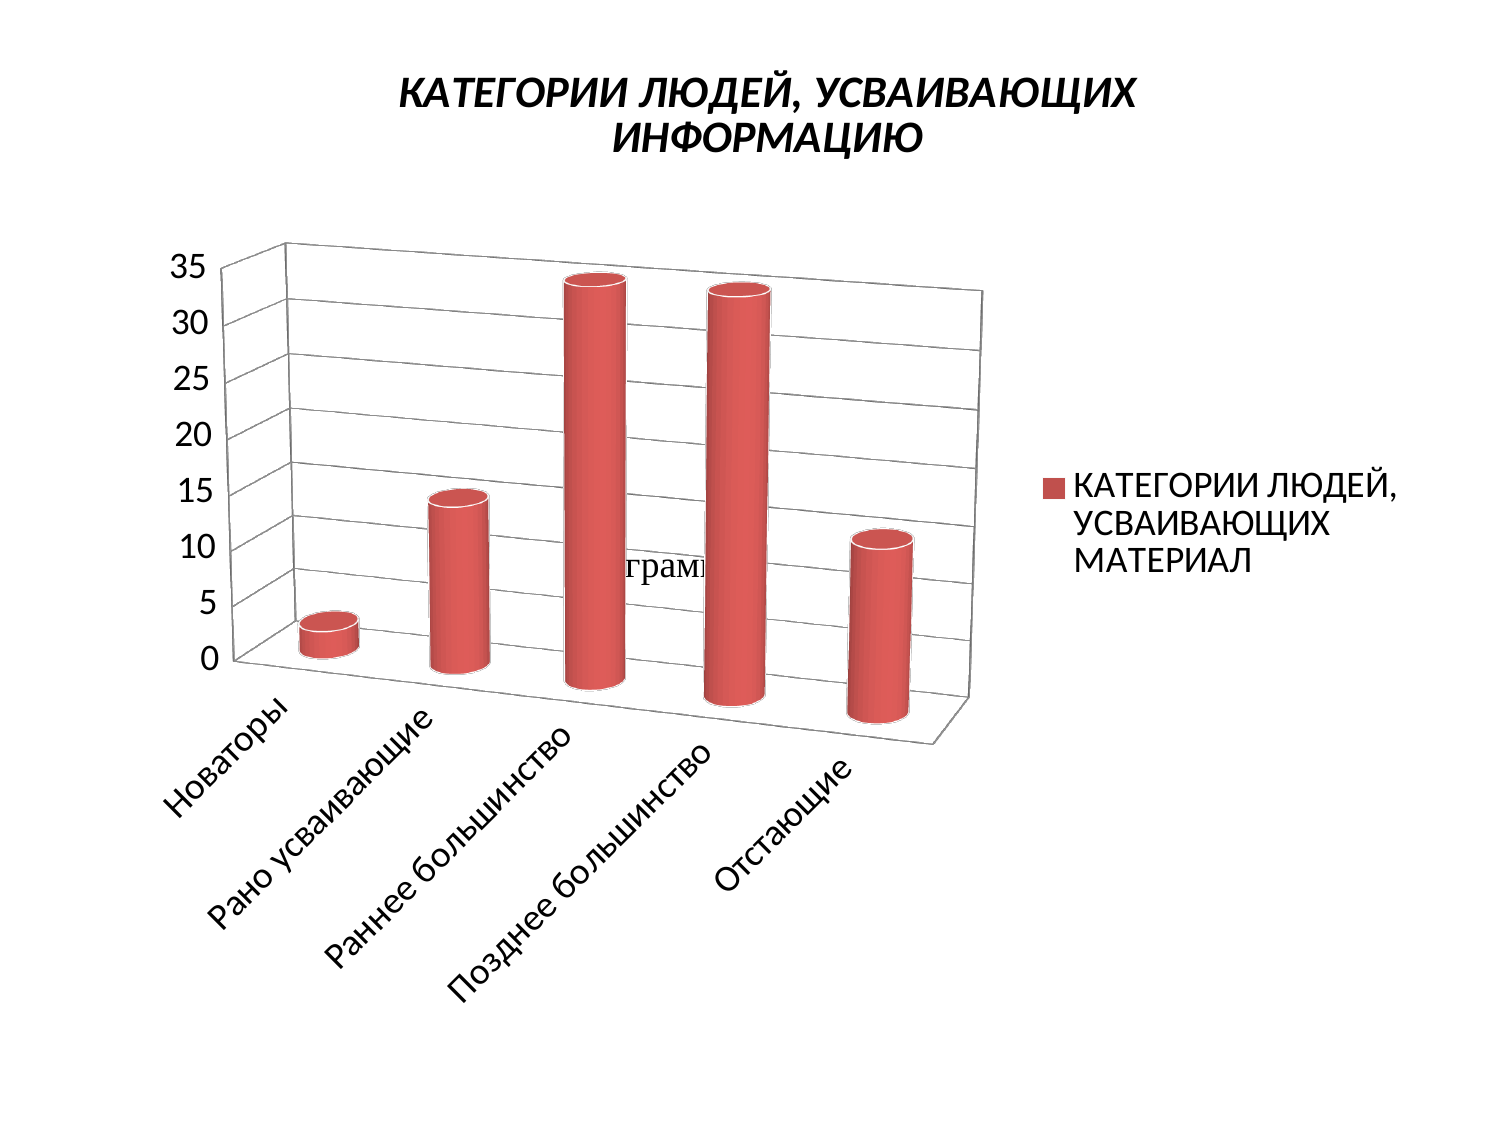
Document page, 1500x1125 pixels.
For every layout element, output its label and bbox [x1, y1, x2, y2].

chart [111, 30, 1424, 1059]
